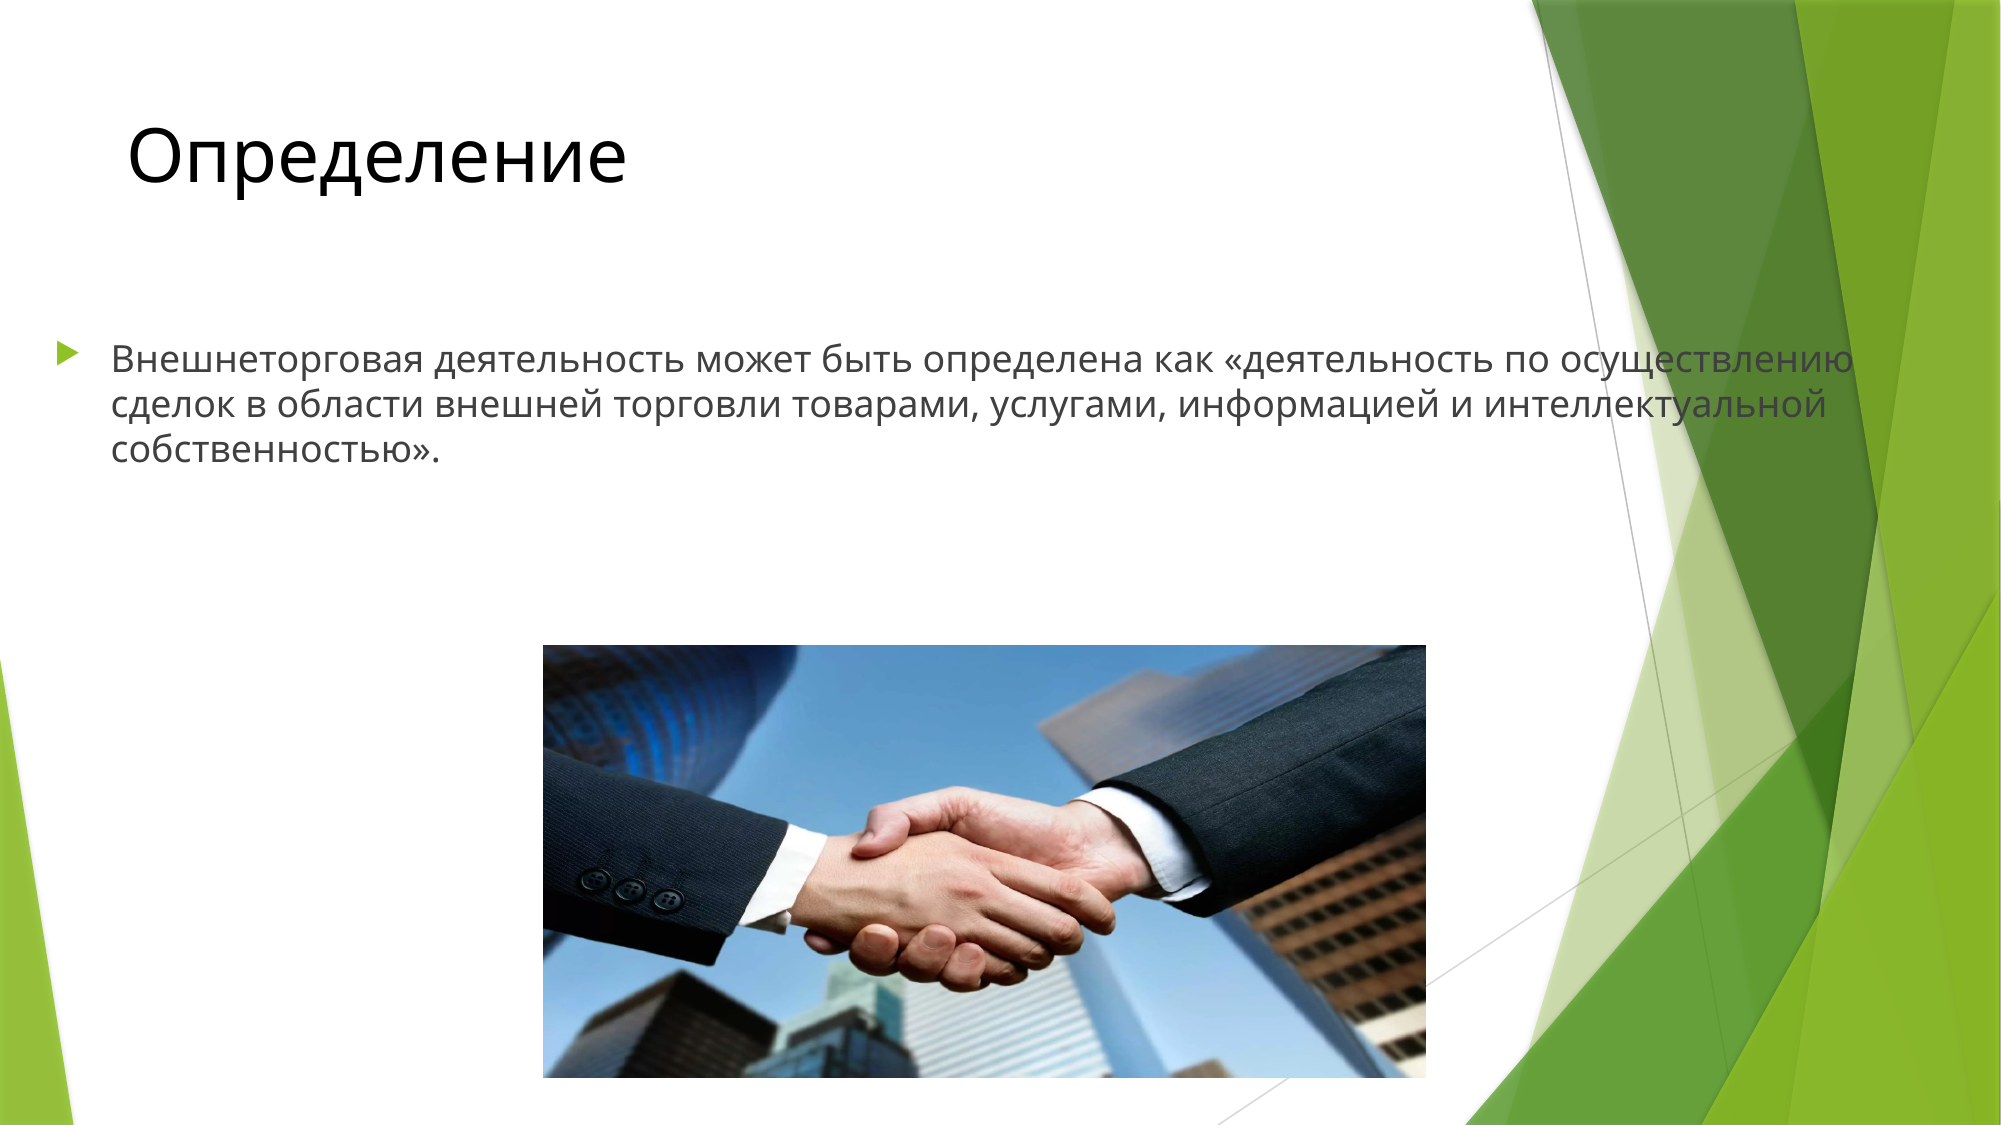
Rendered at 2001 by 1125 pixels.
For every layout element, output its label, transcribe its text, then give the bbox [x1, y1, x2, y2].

title Определение [111, 99, 1522, 317]
list Внешнеторговая деятельность может быть определена как «деятельность по осуществлению сделок в области внешней торговли товарами, услугами, информацией и интеллектуальной собственностью». [39, 327, 1961, 646]
picture [542, 644, 1426, 1078]
